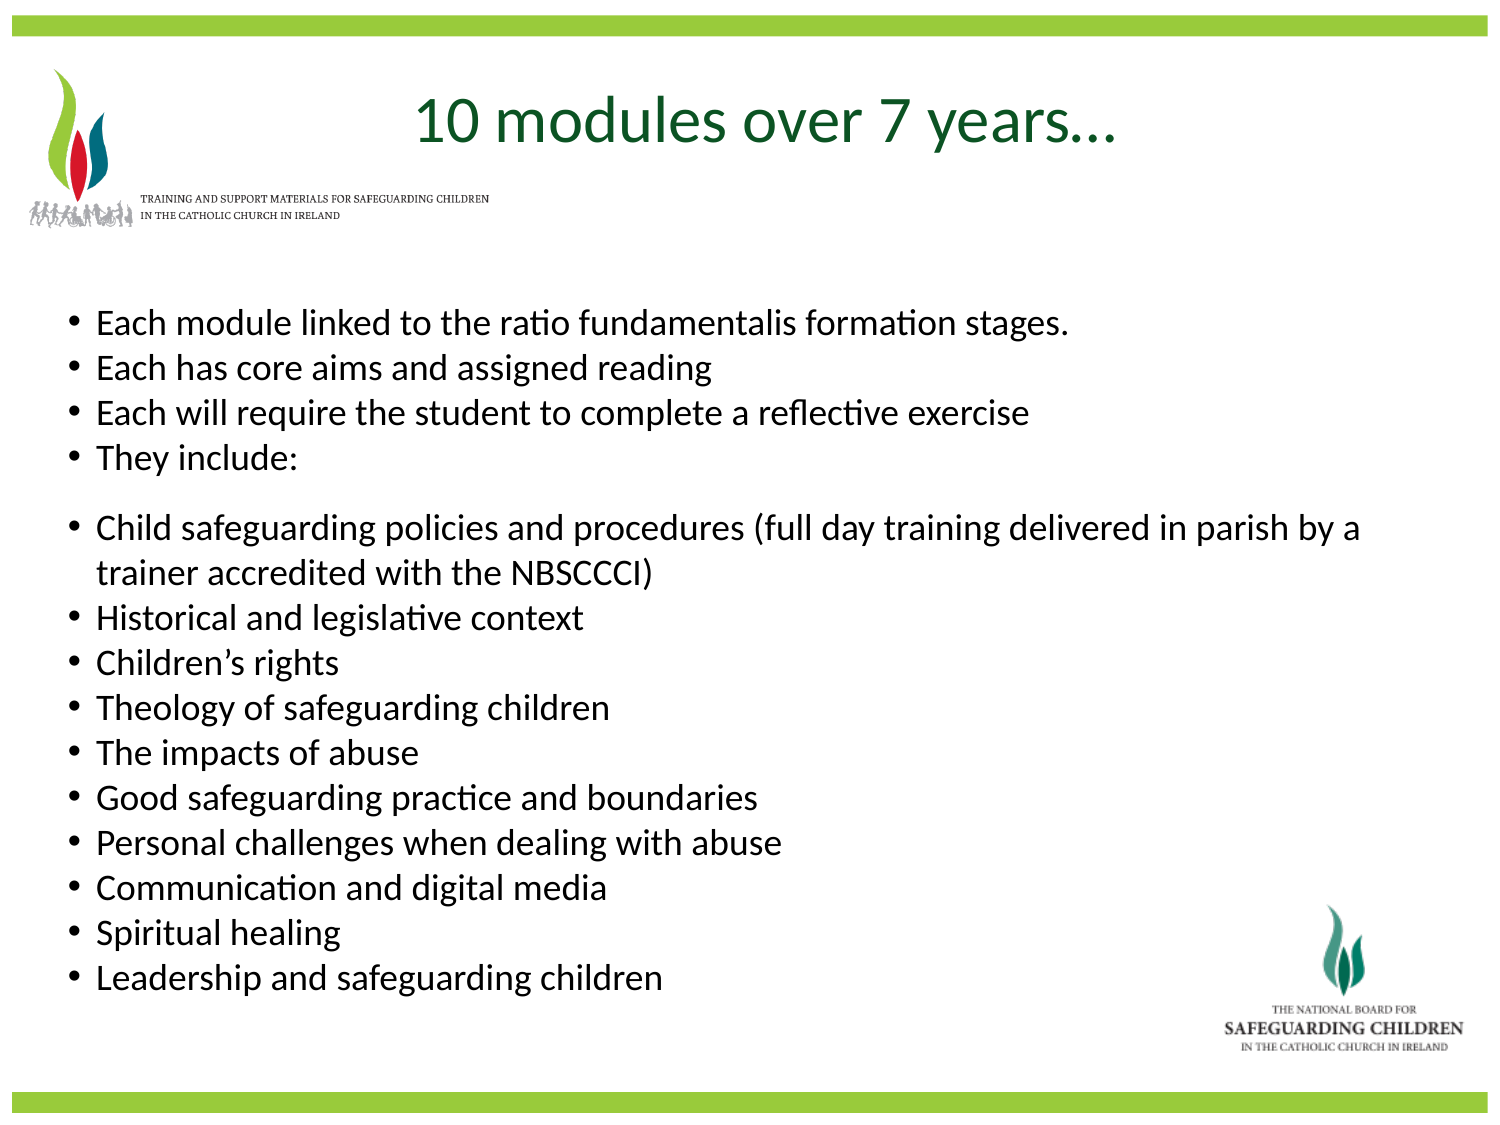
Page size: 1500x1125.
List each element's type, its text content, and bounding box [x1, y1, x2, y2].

text_box 10 modules over 7 years… [397, 68, 1132, 164]
text_box Each module linked to the ratio fundamentalis formation stages. Each has core aims and assigned reading Each will require the student to complete a reflective exercise They include: Child safeguarding policies and procedures (full day training delivered in parish by a trainer accredited with the NBSCCCI) Historical and legislative context Children’s rights Theology of safeguarding children The impacts of abuse Good safeguarding practice and boundaries Personal challenges when dealing with abuse Communication and digital media Spiritual healing Leadership and safeguarding children [53, 290, 1459, 1051]
